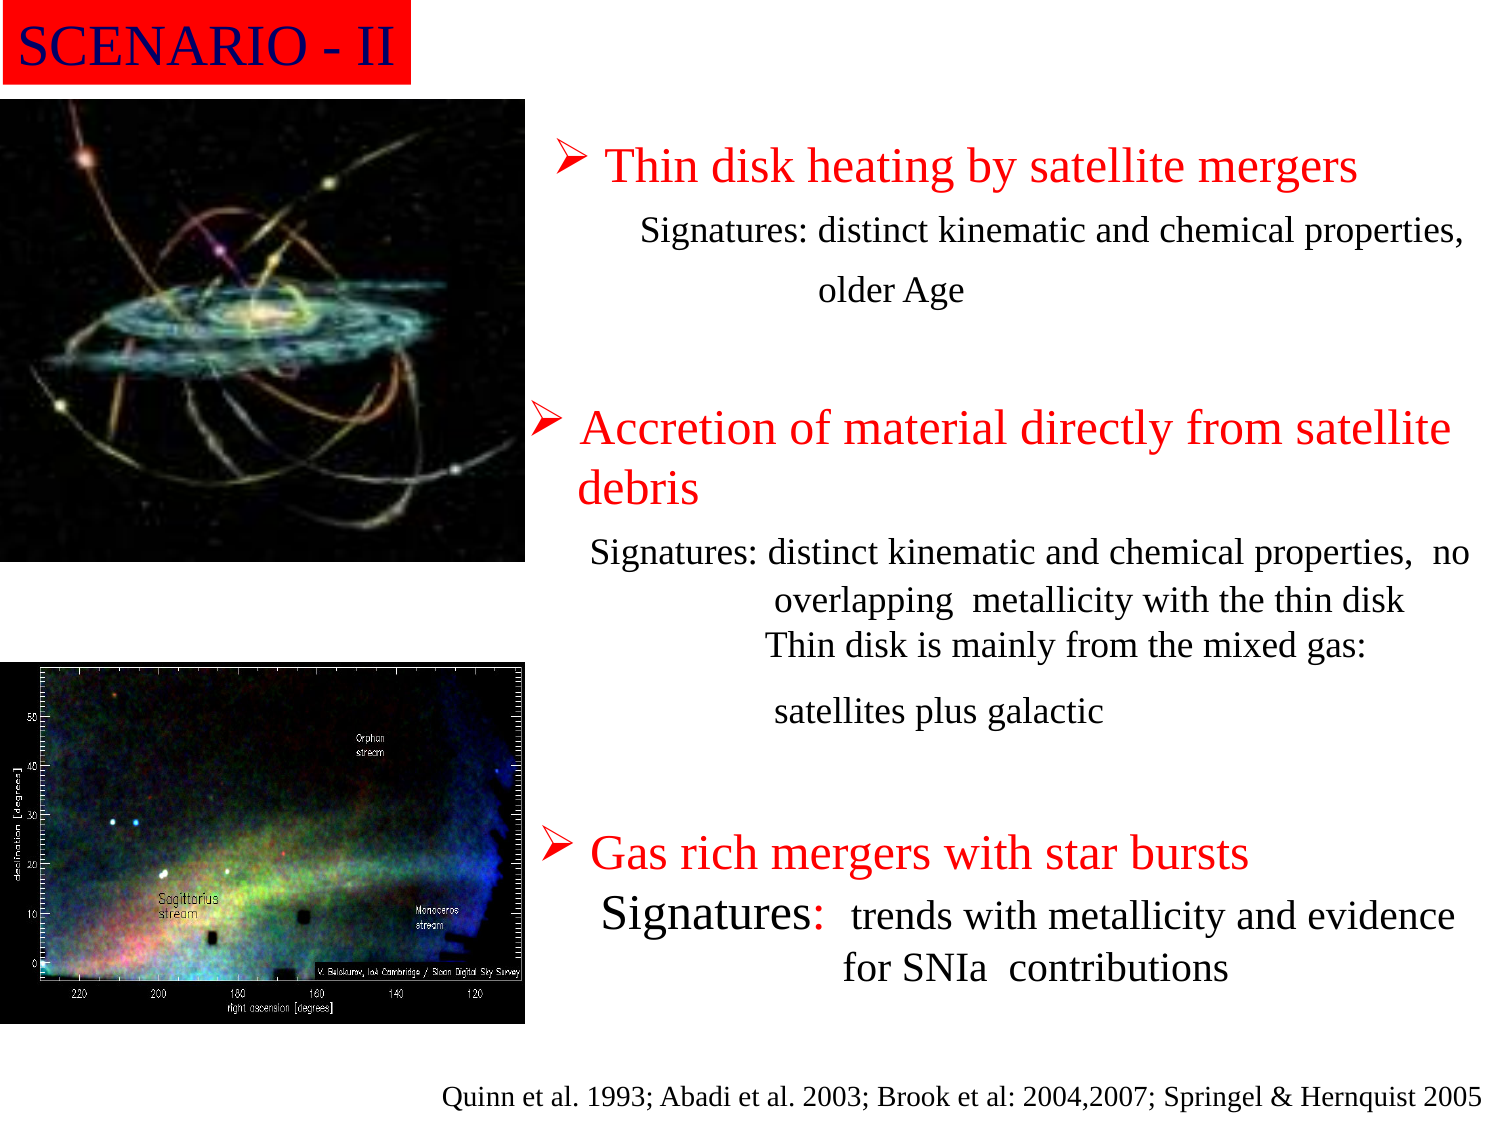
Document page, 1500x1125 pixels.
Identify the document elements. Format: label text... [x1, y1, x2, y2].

text_box Thin disk heating by satellite mergers Signatures: distinct kinematic and chemical properties, older Age [537, 124, 1500, 320]
text_box Quinn et al. 1993; Abadi et al. 2003; Brook et al: 2004,2007; Springel & Hernquist 2005 [427, 1069, 1499, 1120]
picture [0, 99, 526, 562]
picture [0, 662, 526, 1024]
text_box Gas rich mergers with star bursts Signatures: trends with metallicity and evidence for SNIa contributions [529, 812, 1482, 998]
text_box SCENARIO - II [2, 0, 411, 85]
text_box Accretion of material directly from satellite debris Signatures: distinct kinematic and chemical properties, no overlapping metallicity with the thin disk Thin disk is mainly from the mixed gas: satellites plus galactic [512, 387, 1500, 743]
